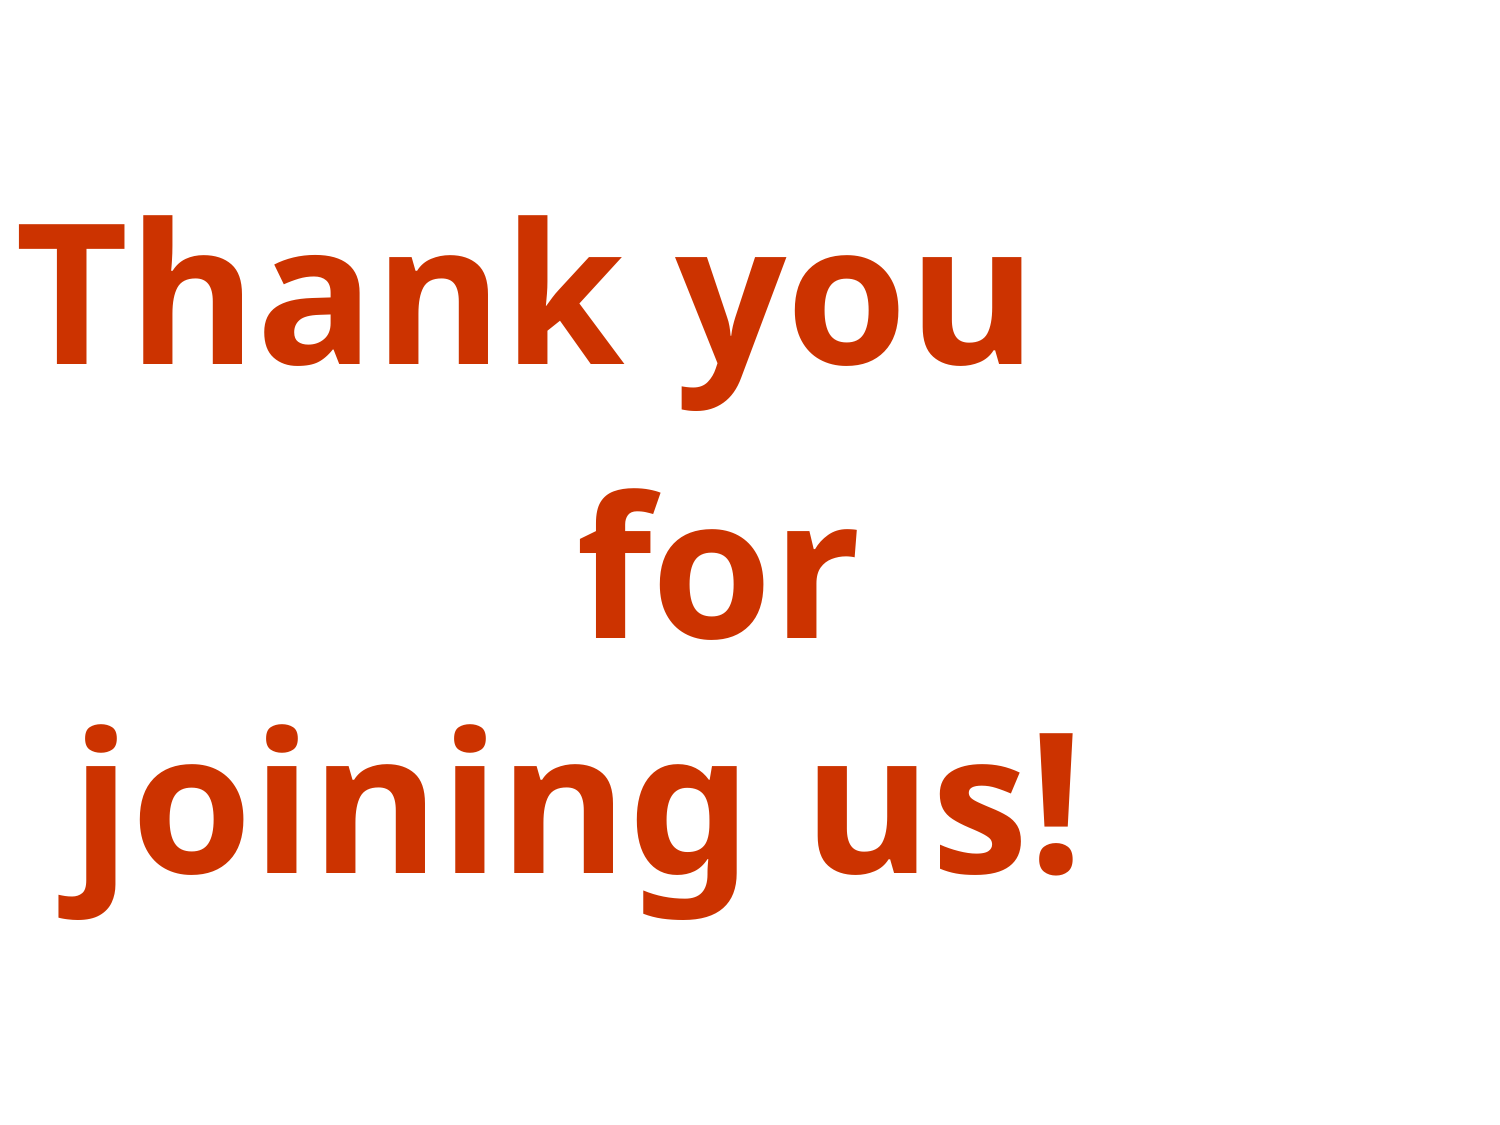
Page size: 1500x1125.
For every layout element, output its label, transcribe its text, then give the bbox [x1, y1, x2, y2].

list Thank you for joining us! [0, 160, 1500, 1005]
